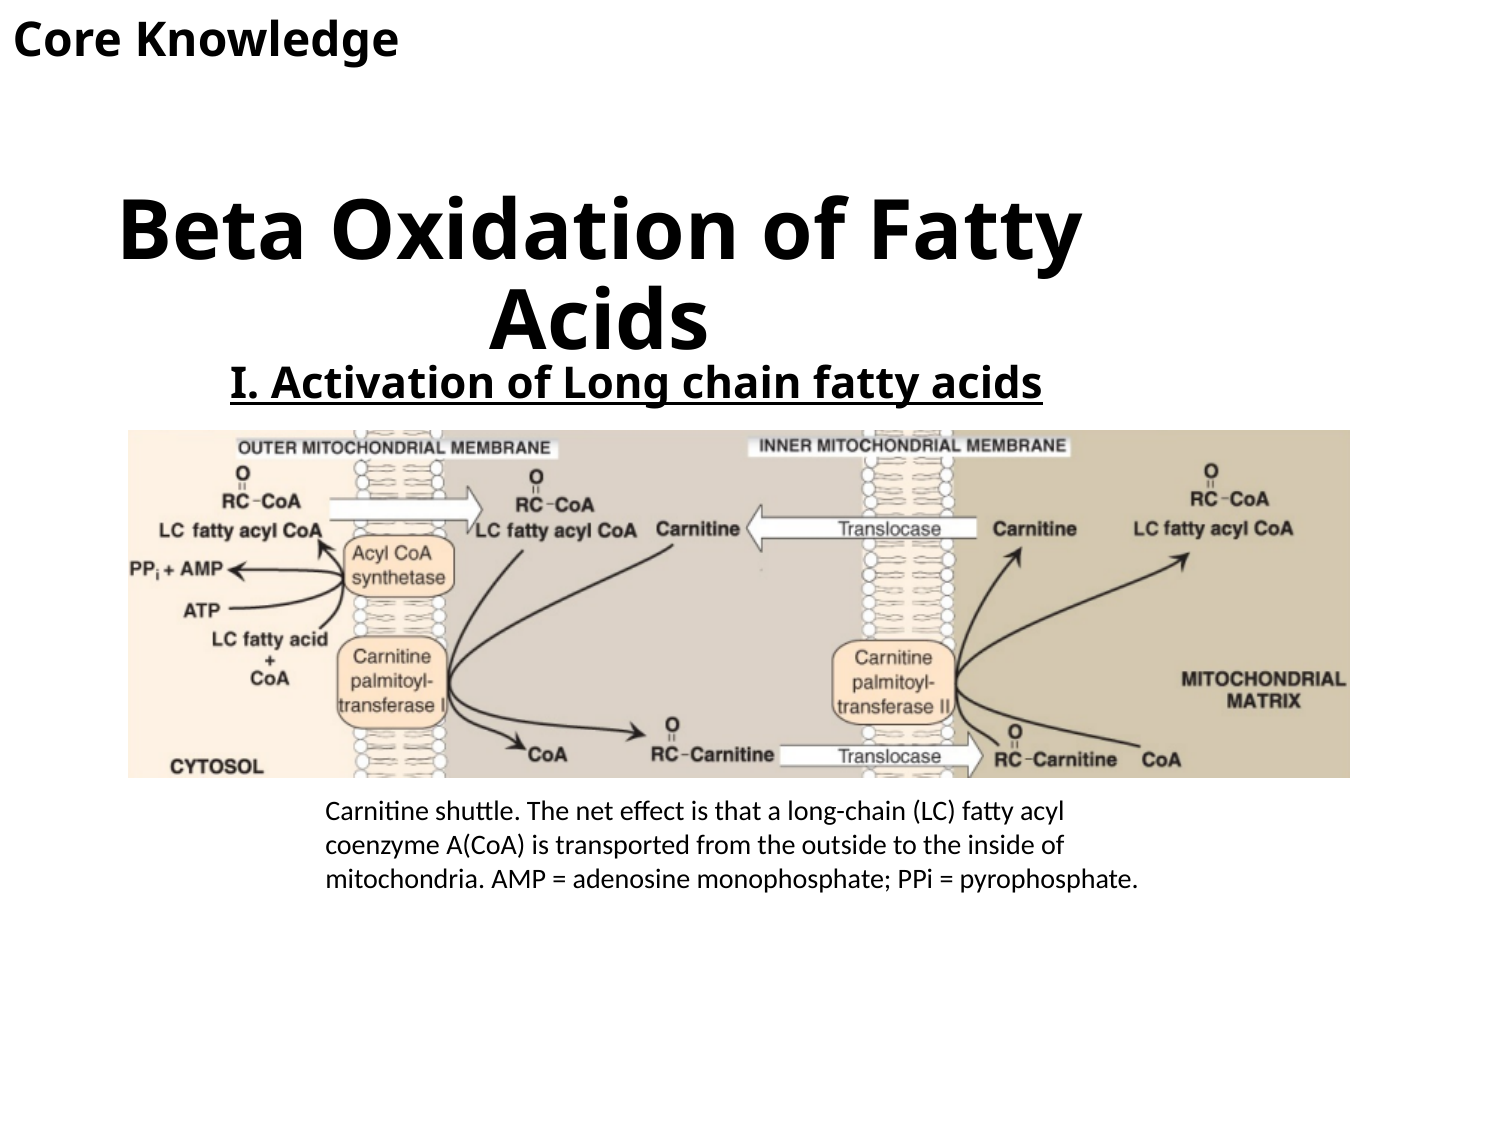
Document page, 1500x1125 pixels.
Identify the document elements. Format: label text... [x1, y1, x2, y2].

title Beta Oxidation of Fatty Acids [0, 234, 1201, 322]
text_box Core Knowledge [3, 3, 409, 79]
list I. Activation of Long chain fatty acids [196, 321, 1500, 907]
text_box Carnitine shuttle. The net effect is that a long-chain (LC) fatty acyl coenzyme A(CoA) is transported from the outside to the inside of mitochondria. AMP = adenosine monophosphate; PPi = pyrophosphate. [310, 785, 1201, 902]
picture [127, 430, 1350, 778]
